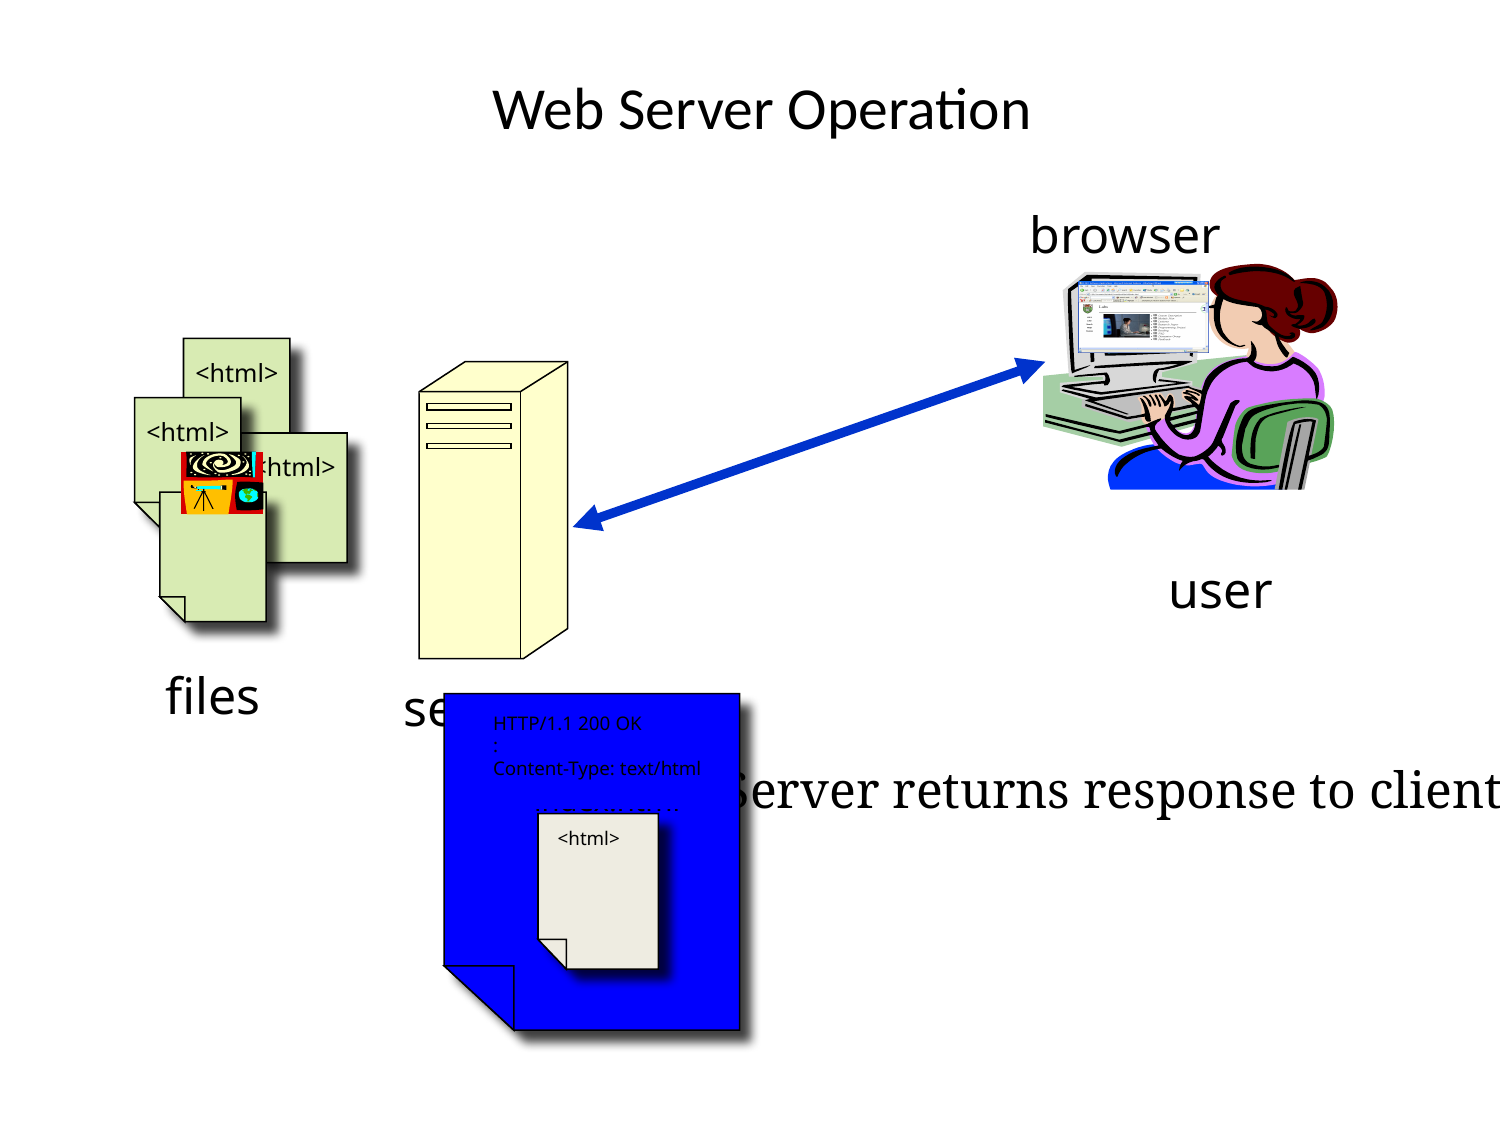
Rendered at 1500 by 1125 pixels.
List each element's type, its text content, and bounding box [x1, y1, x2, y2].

title Web Server Operation [125, 62, 1400, 150]
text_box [442, 692, 739, 1030]
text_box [123, 196, 1338, 744]
text_box Server returns response to client [759, 751, 1500, 827]
